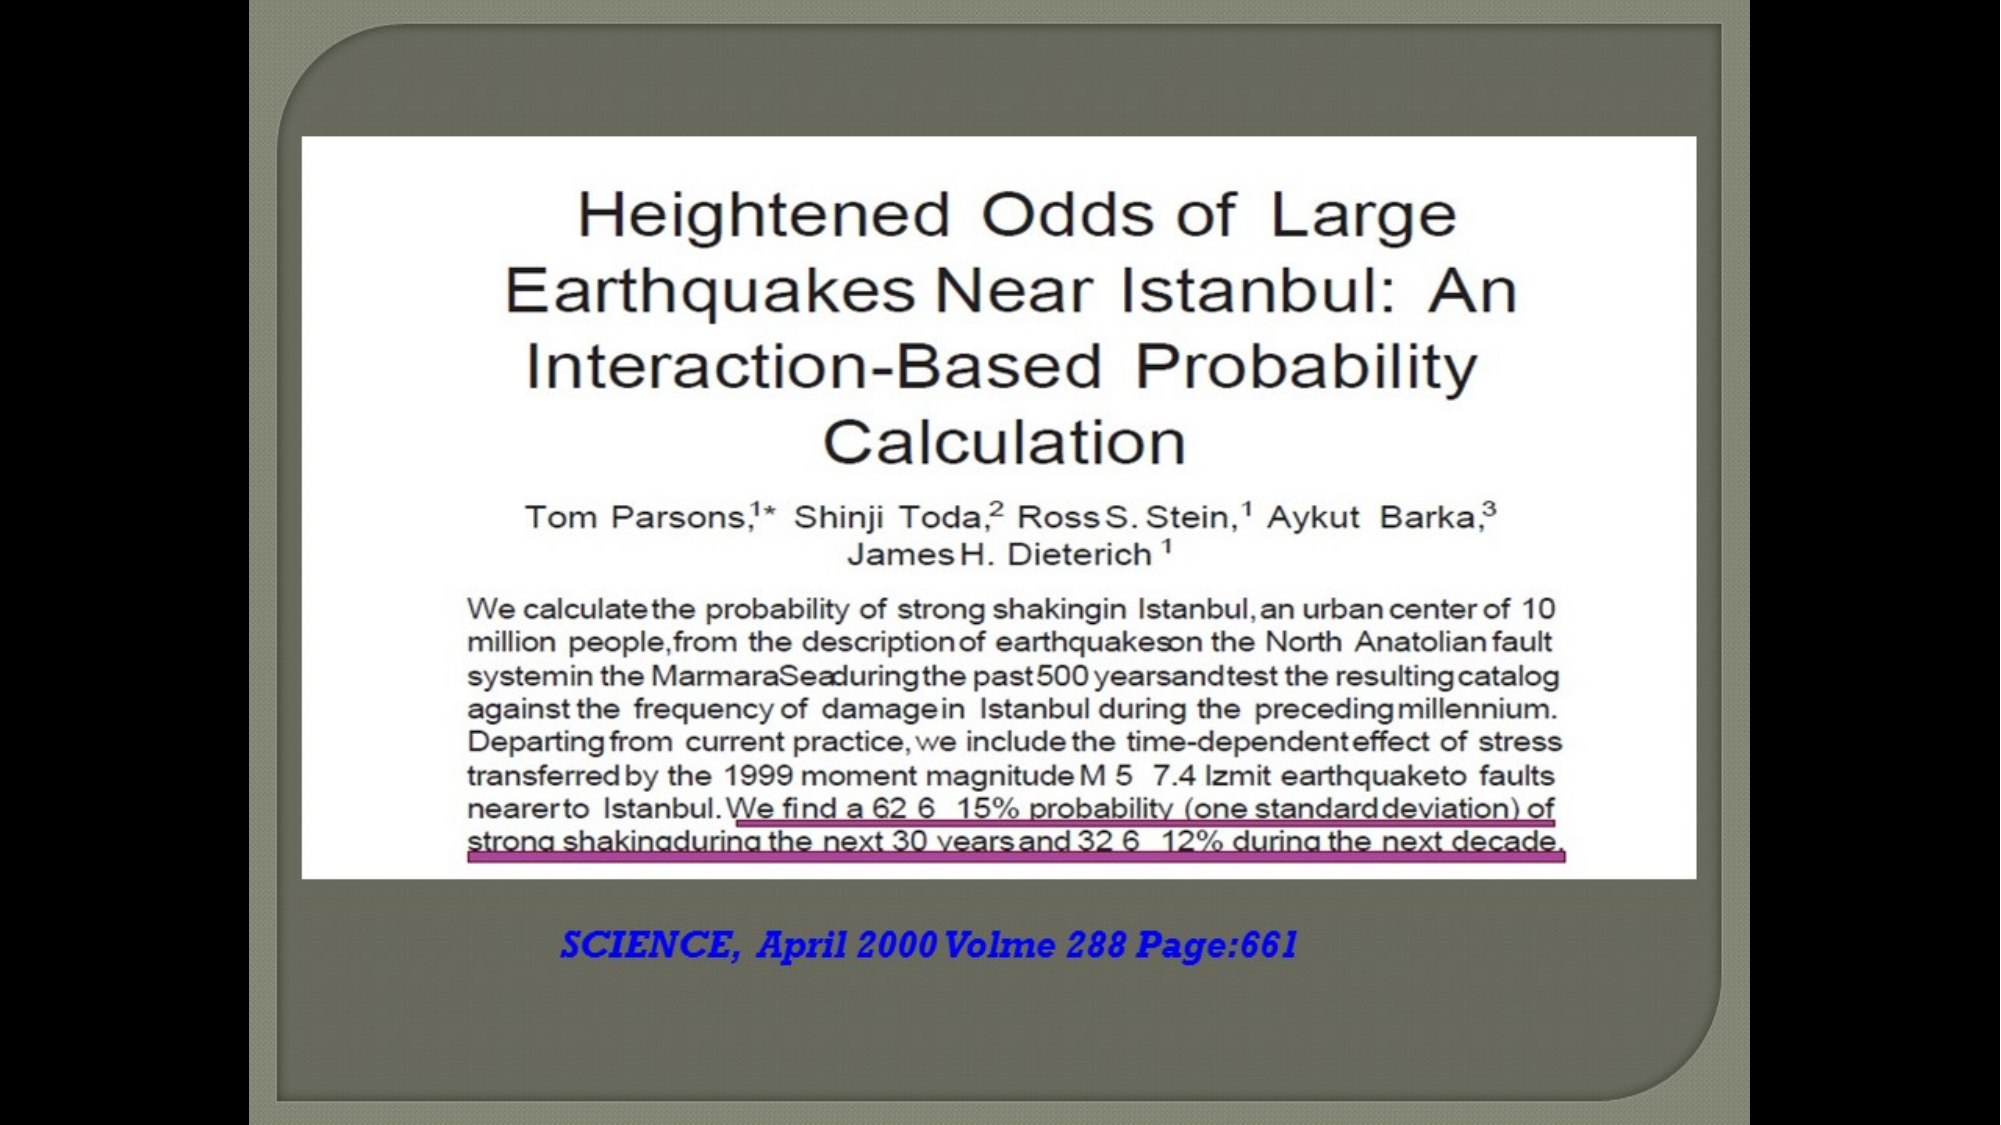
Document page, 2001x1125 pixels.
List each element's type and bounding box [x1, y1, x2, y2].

picture [249, 0, 1750, 1125]
